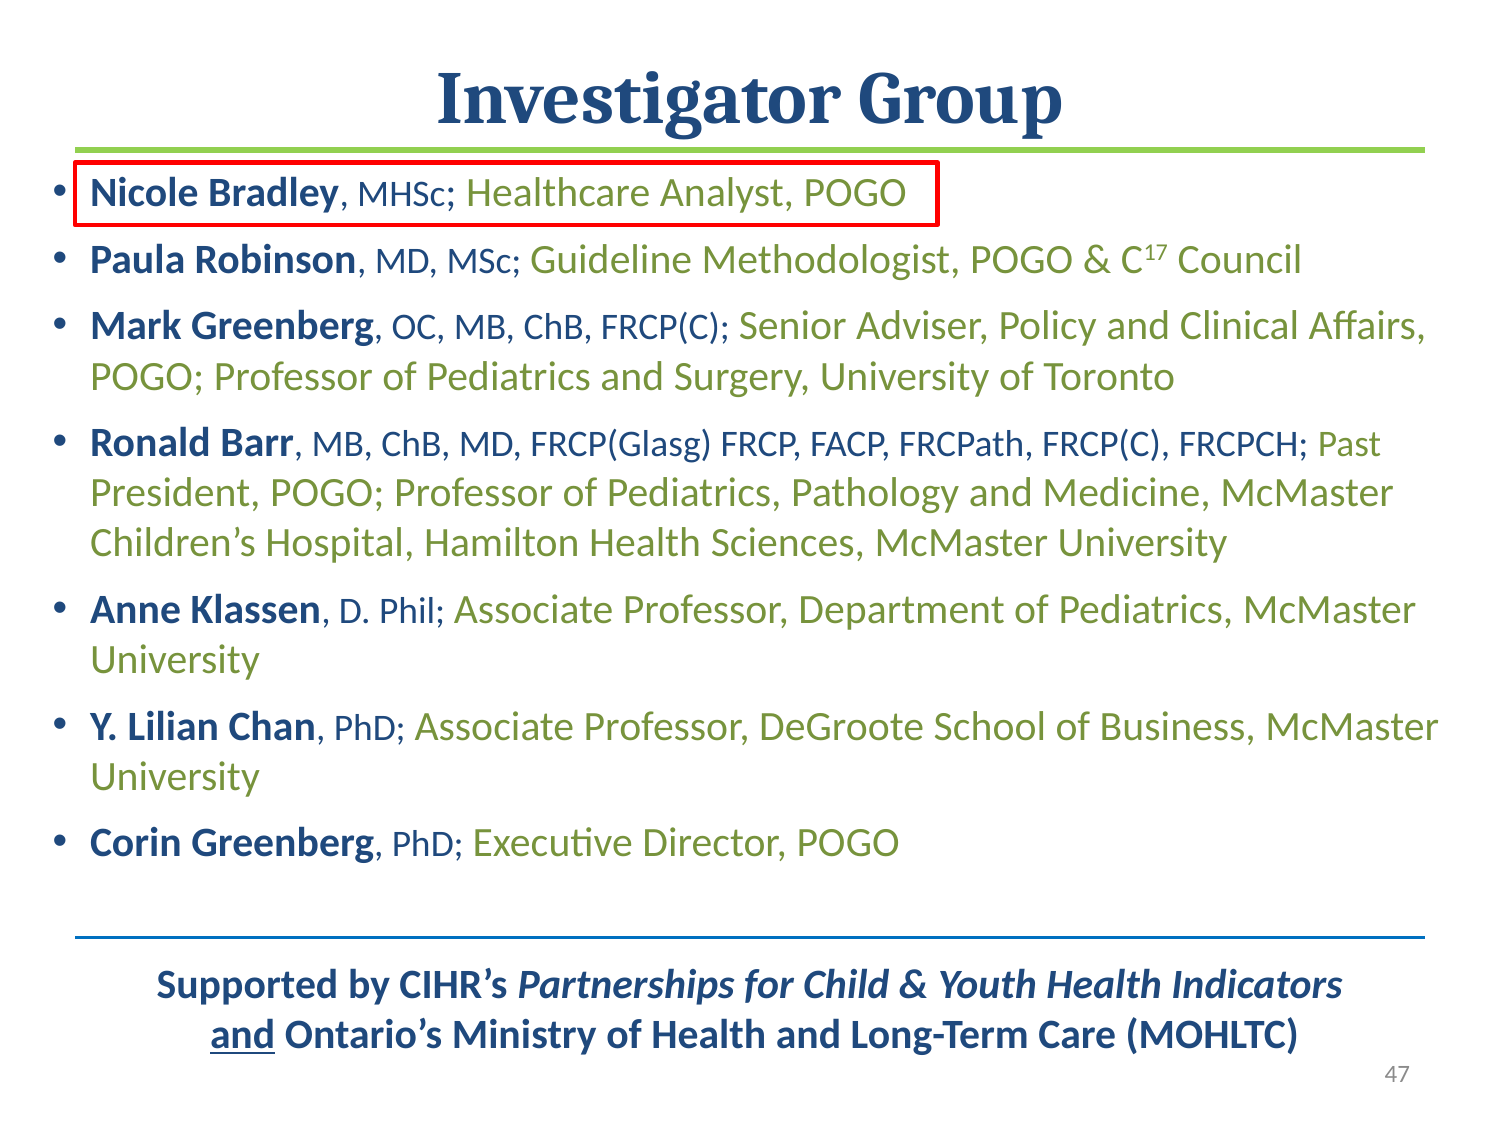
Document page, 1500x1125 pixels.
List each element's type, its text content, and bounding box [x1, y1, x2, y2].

text_box [73, 160, 940, 227]
list Nicole Bradley, MHSc; Healthcare Analyst, POGO Paula Robinson, MD, MSc; Guideline Methodologist, POGO & C17 Council Mark Greenberg, OC, MB, ChB, FRCP(C); Senior Adviser, Policy and Clinical Affairs, POGO; Professor of Pediatrics and Surgery, University of Toronto Ronald Barr, MB, ChB, MD, FRCP(Glasg) FRCP, FACP, FRCPath, FRCP(C), FRCPCH; Past President, POGO; Professor of Pediatrics, Pathology and Medicine, McMaster Children’s Hospital, Hamilton Health Sciences, McMaster University Anne Klassen, D. Phil; Associate Professor, Department of Pediatrics, McMaster University Y. Lilian Chan, PhD; Associate Professor, DeGroote School of Business, McMaster University Corin Greenberg, PhD; Executive Director, POGO [37, 157, 1475, 900]
text_box Supported by CIHR’s Partnerships for Child & Youth Health Indicators and Ontario’s Ministry of Health and Long-Term Care (MOHLTC) [0, 949, 1500, 1110]
title Investigator Group [75, 0, 1425, 147]
